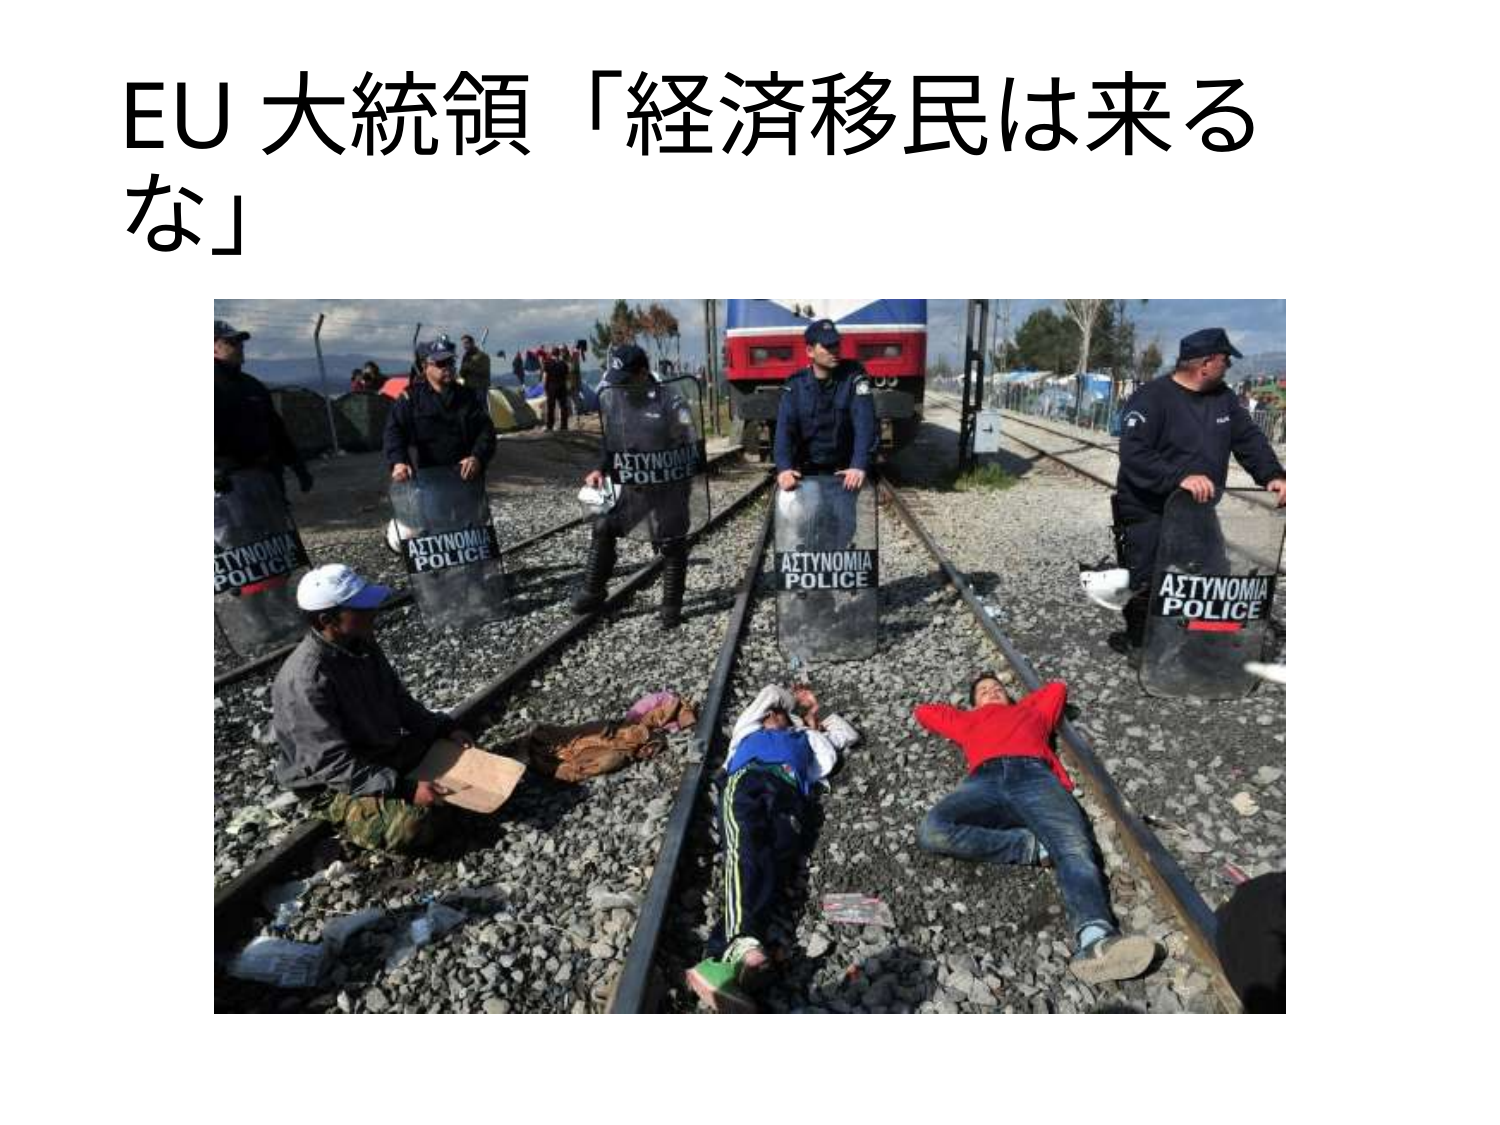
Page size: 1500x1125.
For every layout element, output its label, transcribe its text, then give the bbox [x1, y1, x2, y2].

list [214, 299, 1286, 1014]
title EU大統領「経済移民は来るな」 [103, 59, 1397, 278]
